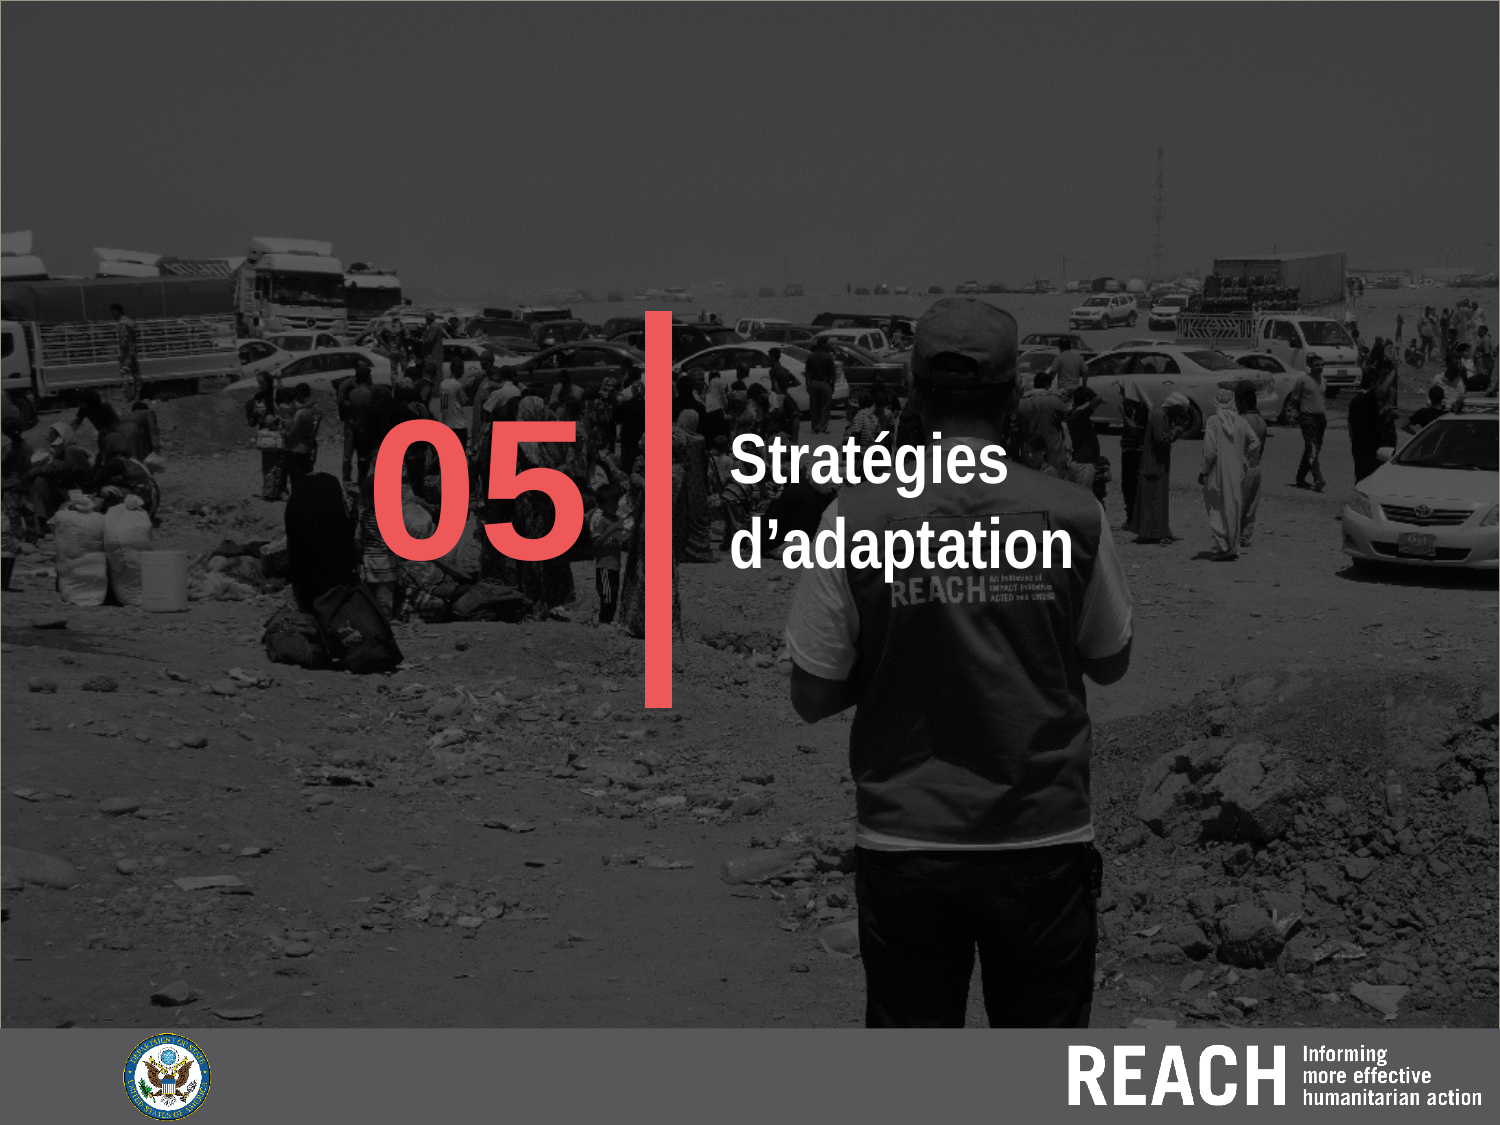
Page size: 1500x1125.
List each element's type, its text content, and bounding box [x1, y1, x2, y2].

picture [123, 1033, 211, 1121]
subtitle Stratégies d’adaptation [715, 354, 1334, 641]
picture [1, 1, 1500, 1125]
title 05 [351, 408, 605, 608]
